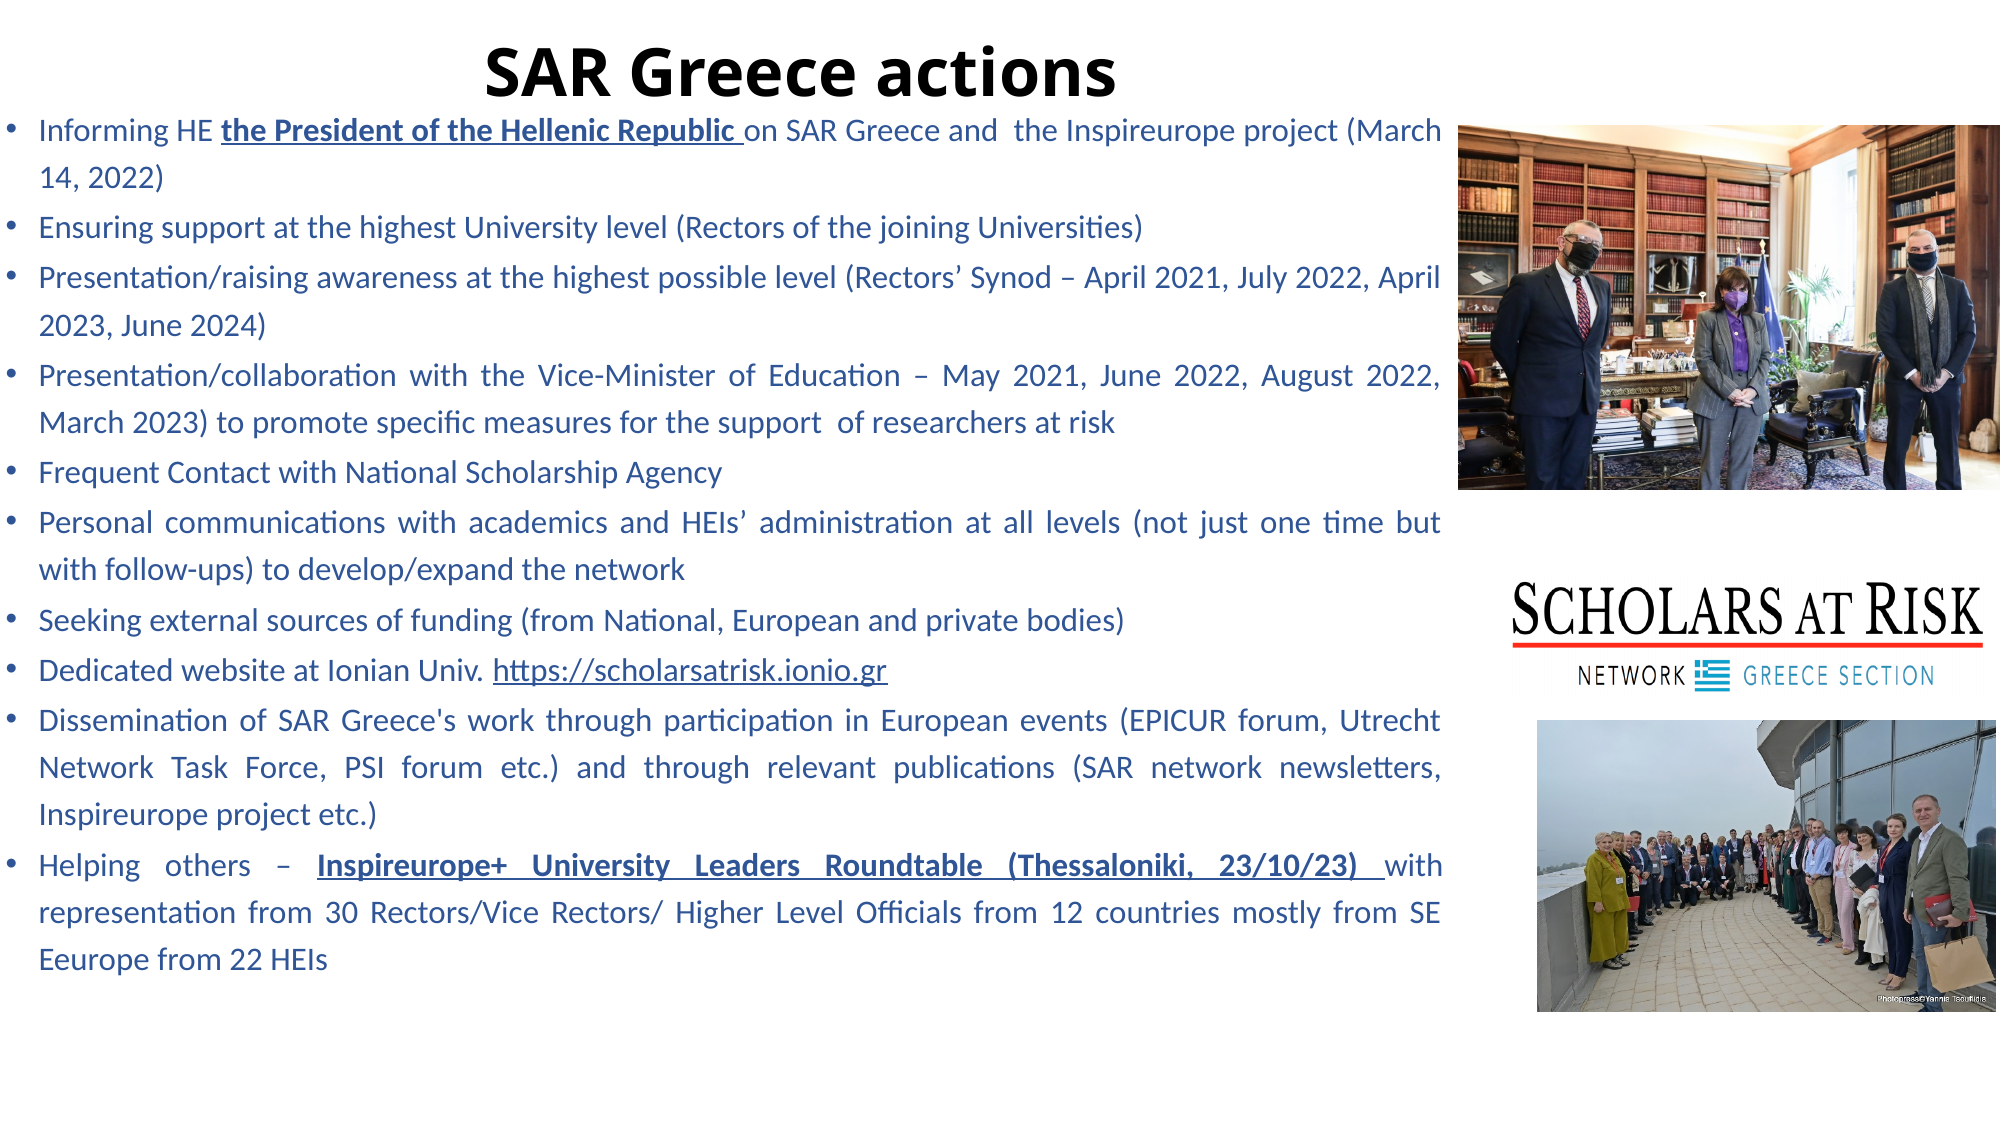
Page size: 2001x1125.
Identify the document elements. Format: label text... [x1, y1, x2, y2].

list Informing HE the President of the Hellenic Republic on SAR Greece and the Inspireurope project (March 14, 2022) Ensuring support at the highest University level (Rectors of the joining Universities) Presentation/raising awareness at the highest possible level (Rectors’ Synod – April 2021, July 2022, April 2023, June 2024) Presentation/collaboration with the Vice-Minister of Education – May 2021, June 2022, August 2022, March 2023) to promote specific measures for the support of researchers at risk Frequent Contact with National Scholarship Agency Personal communications with academics and HEIs’ administration at all levels (not just one time but with follow-ups) to develop/expand the network Seeking external sources of funding (from National, European and private bodies) Dedicated website at Ionian Univ. https://scholarsatrisk.ionio.gr Dissemination of SAR Greece's work through participation in European events (EPICUR forum, Utrecht Network Task Force, PSI forum etc.) and through relevant publications (SAR network newsletters, Inspireurope project etc.) Helping others – Inspireurope+ University Leaders Roundtable (Thessaloniki, 23/10/23) with representation from 30 Rectors/Vice Rectors/ Higher Level Officials from 12 countries mostly from SE Eeurope from 22 HEIs [0, 148, 1459, 1002]
picture [1458, 125, 2000, 490]
picture [1506, 570, 1987, 701]
title SAR Greece actions [0, 1, 1664, 148]
picture [1537, 720, 1996, 1012]
